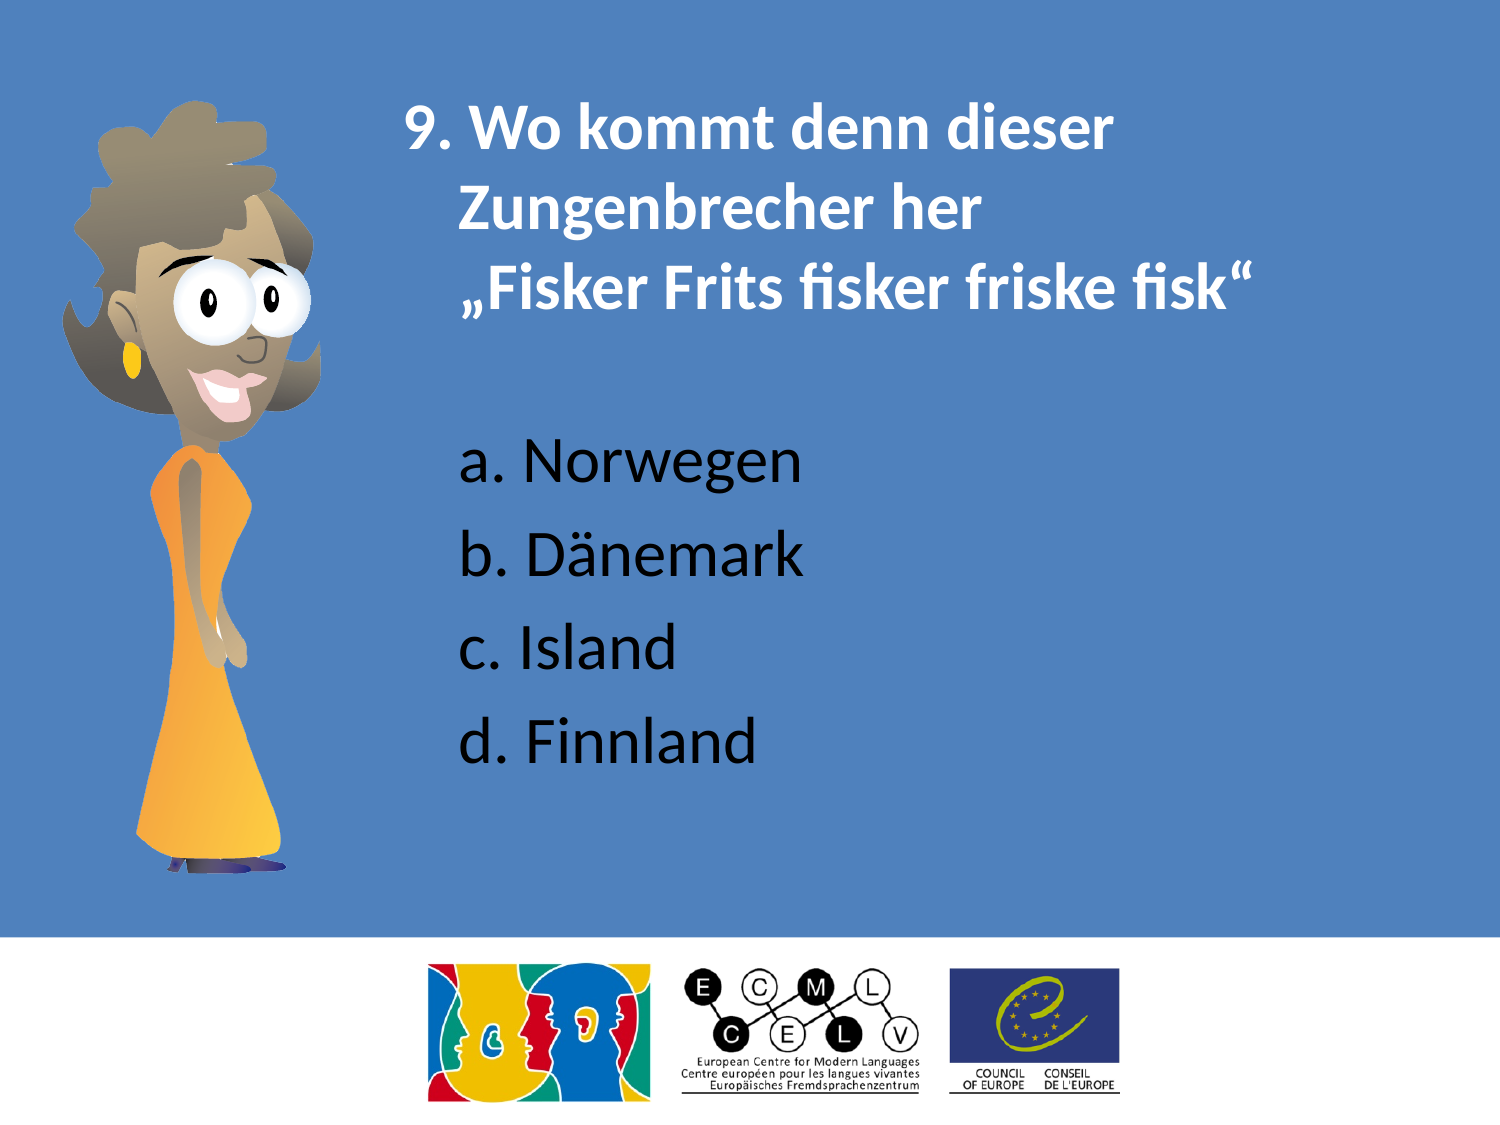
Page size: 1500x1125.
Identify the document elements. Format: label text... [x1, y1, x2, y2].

picture [62, 99, 321, 874]
list 9. Wo kommt denn dieser Zungenbrecher her „Fisker Frits fisker friske fisk“ a. Norwegen b. Dänemark c. Island d. Finnland [387, 75, 1425, 1005]
picture [662, 1005, 1129, 1102]
picture [426, 1005, 652, 1103]
